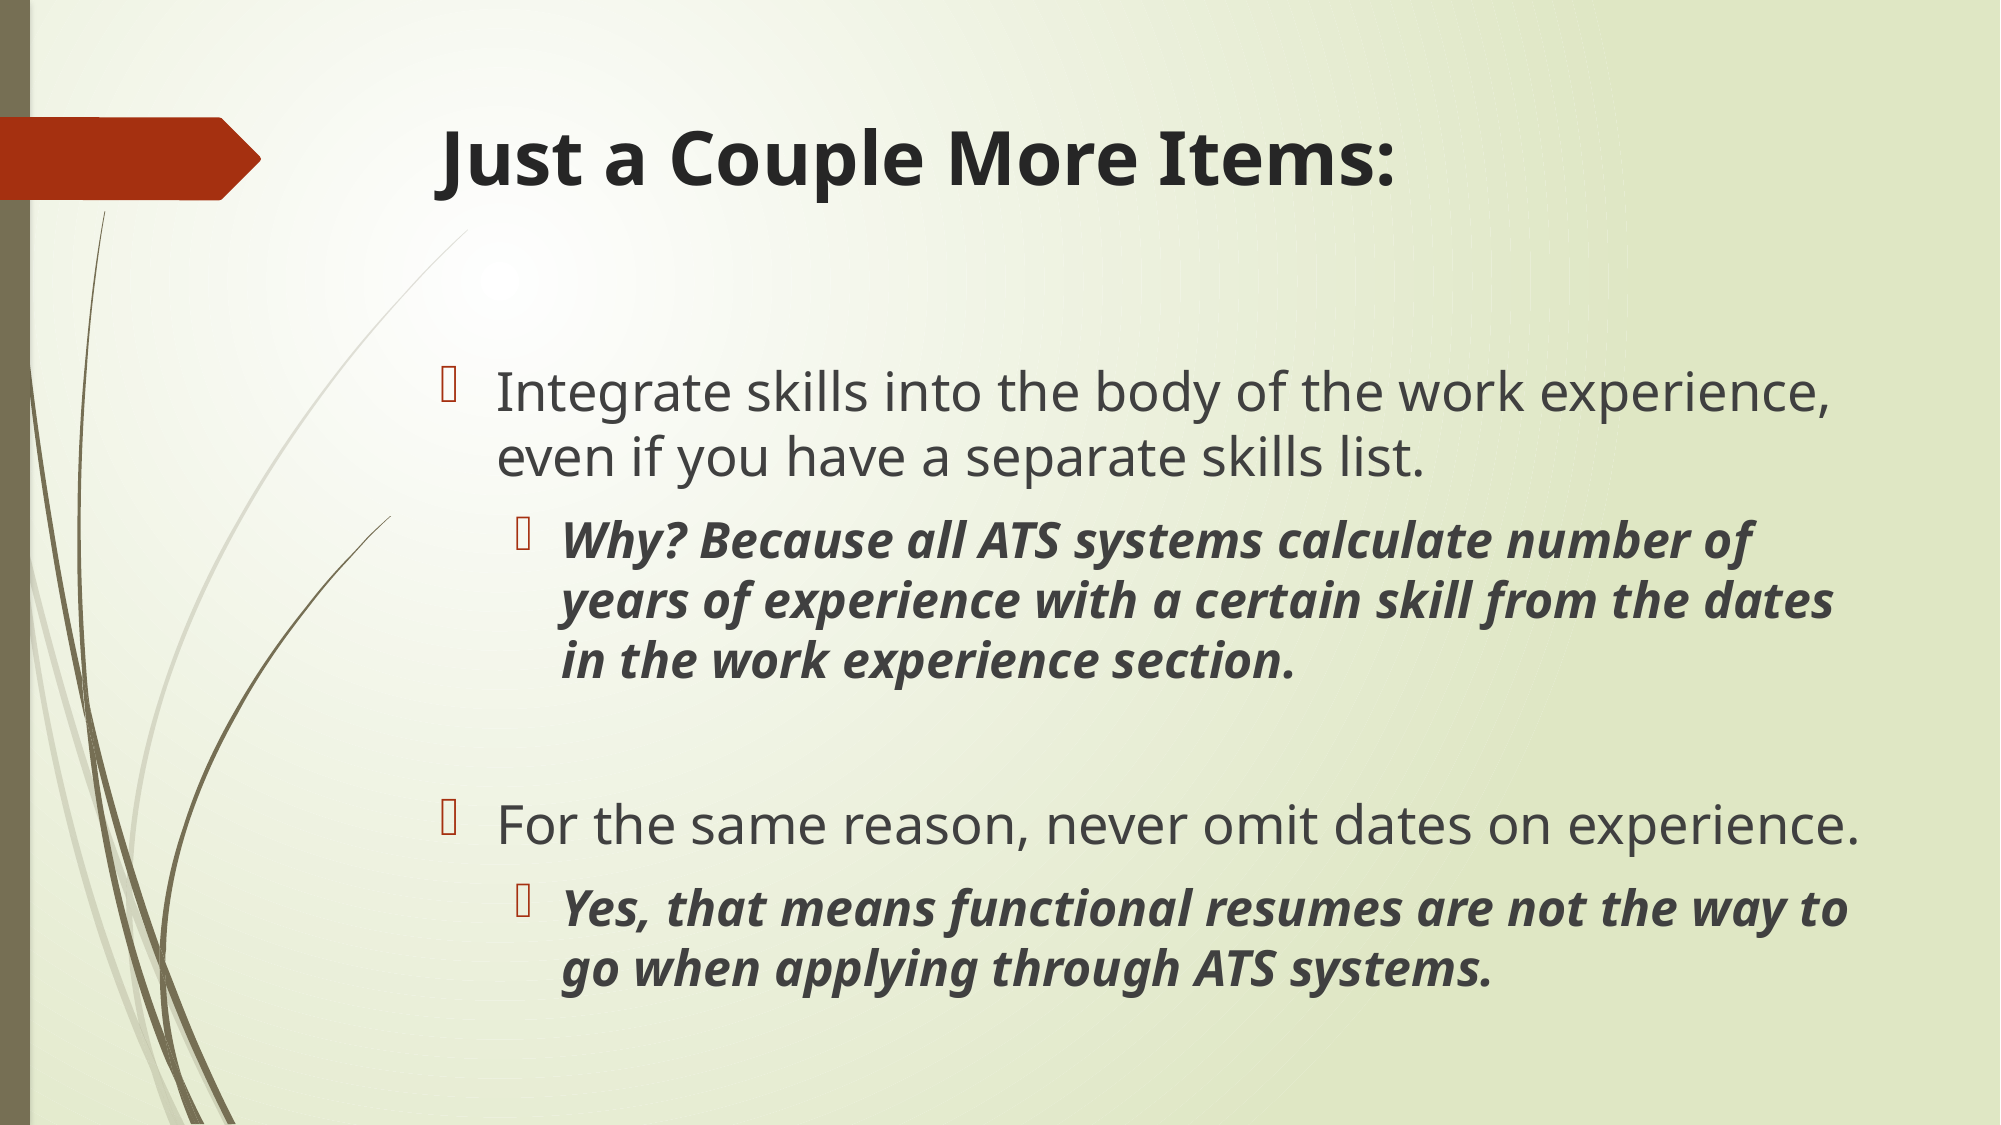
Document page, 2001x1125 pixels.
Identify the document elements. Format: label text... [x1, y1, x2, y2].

title Just a Couple More Items: [425, 102, 1888, 313]
list Integrate skills into the body of the work experience, even if you have a separate skills list. Why? Because all ATS systems calculate number of years of experience with a certain skill from the dates in the work experience section. For the same reason, never omit dates on experience. Yes, that means functional resumes are not the way to go when applying through ATS systems. [424, 350, 1888, 1092]
